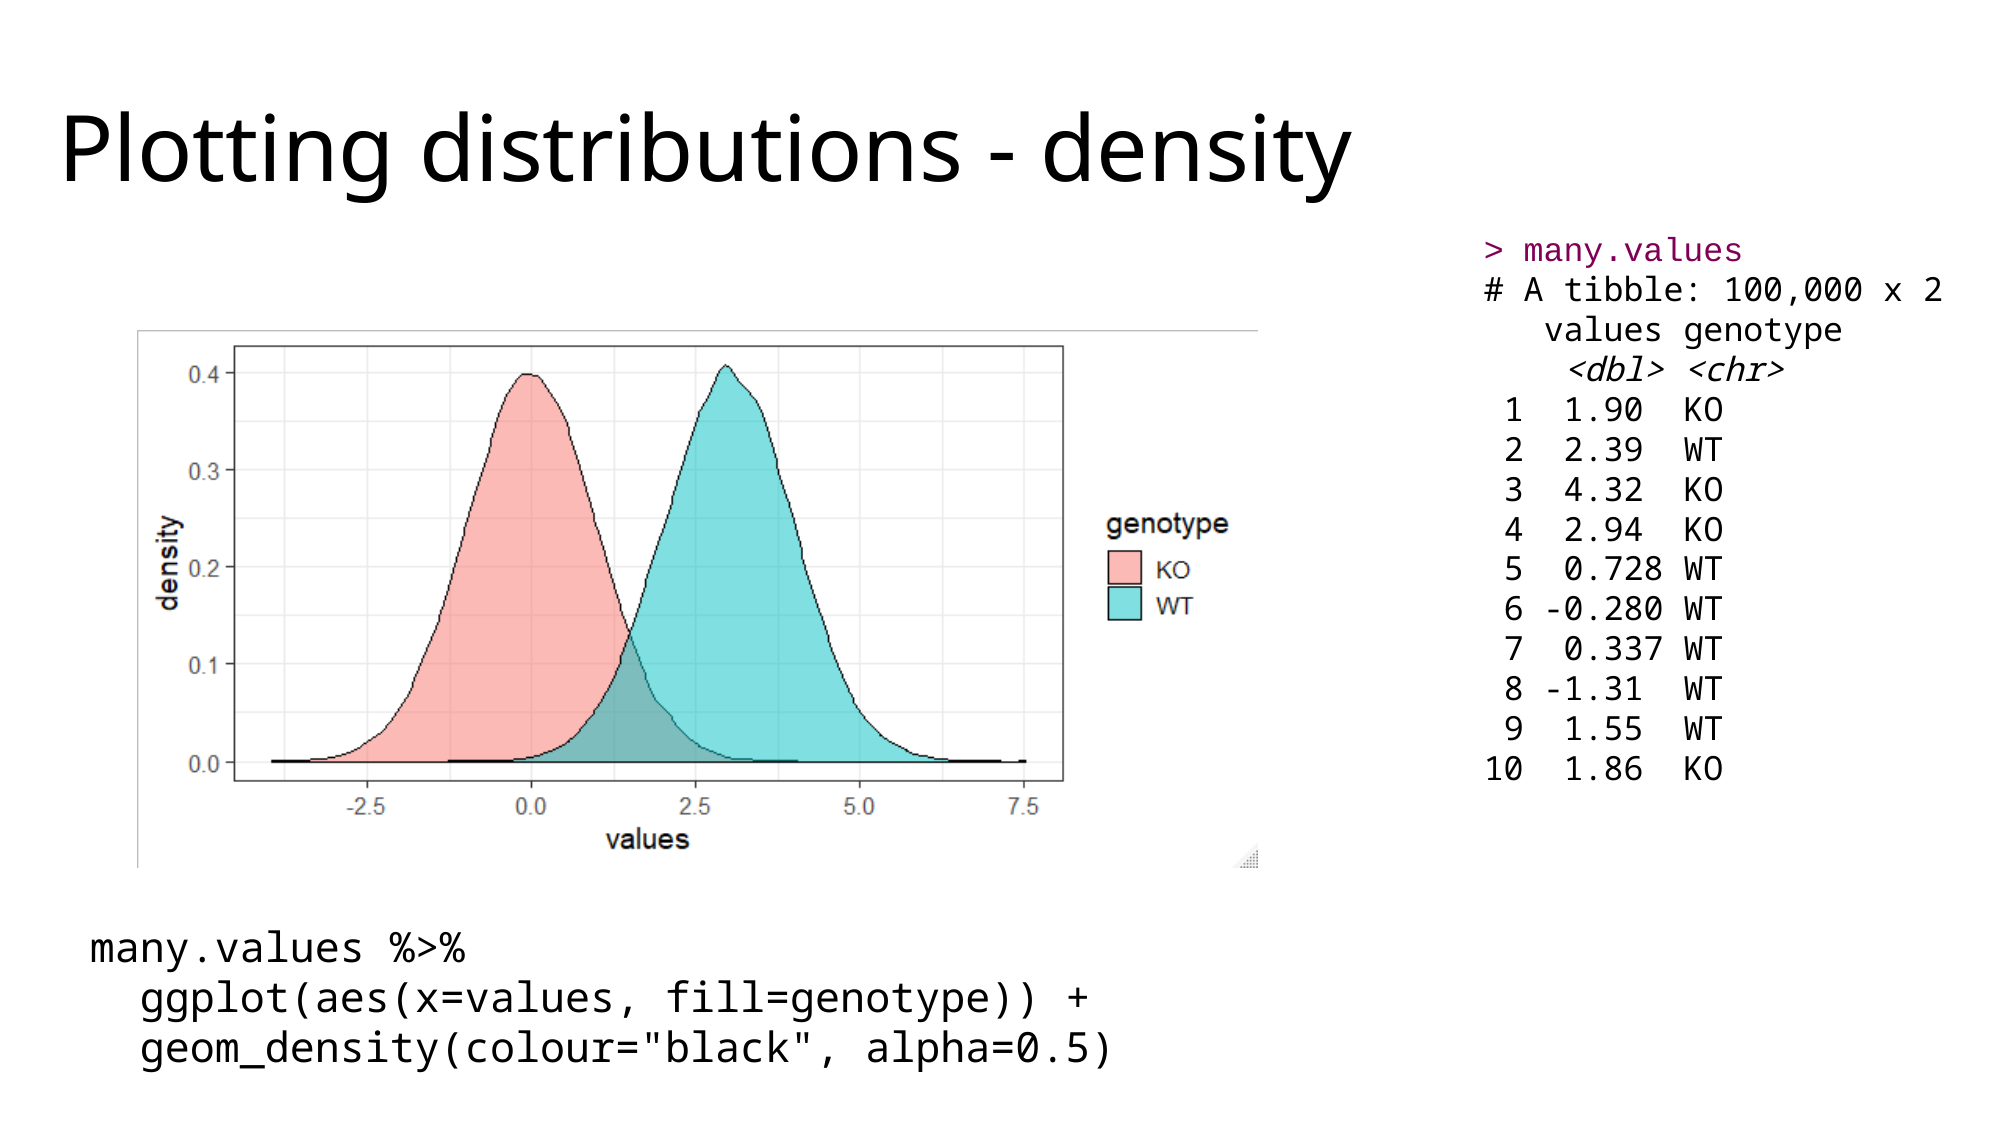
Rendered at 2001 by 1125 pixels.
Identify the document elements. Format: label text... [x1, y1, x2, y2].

picture [137, 330, 1258, 868]
text_box many.values %>% ggplot(aes(x=values, fill=genotype)) + geom_density(colour="black", alpha=0.5) [75, 913, 1925, 1078]
title Plotting distributions - density [43, 42, 1769, 261]
text_box > many.values # A tibble: 100,000 x 2 values genotype <dbl> <chr> 1 1.90 KO 2 2.39 WT 3 4.32 KO 4 2.94 KO 5 0.728 WT 6 -0.280 WT 7 0.337 WT 8 -1.31 WT 9 1.55 WT 10 1.86 KO [1469, 220, 1974, 795]
